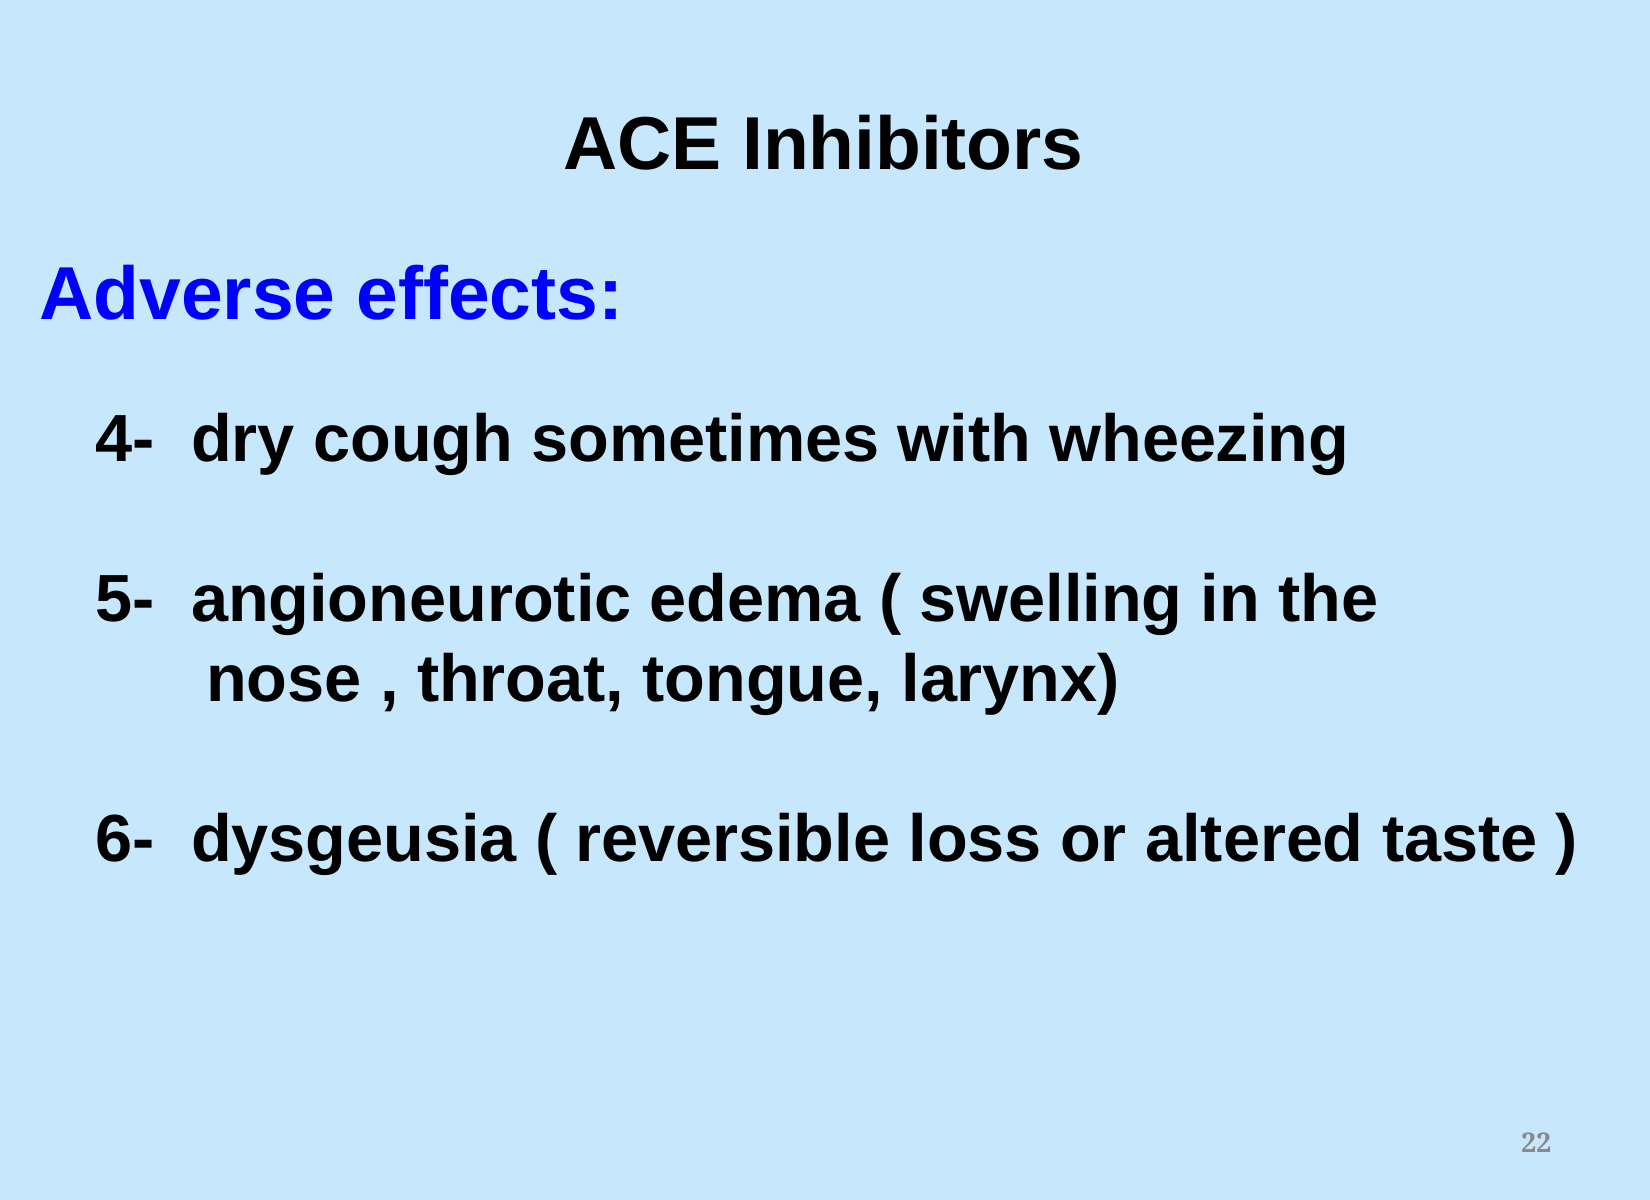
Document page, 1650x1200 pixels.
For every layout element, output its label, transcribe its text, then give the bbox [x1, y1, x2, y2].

text_box ACE Inhibitors Adverse effects: 4- dry cough sometimes with wheezing 5- angioneurotic edema ( swelling in the nose , throat, tongue, larynx) 6- dysgeusia ( reversible loss or altered taste ) [24, 87, 1623, 1022]
slide_number 22 [1182, 1112, 1568, 1176]
